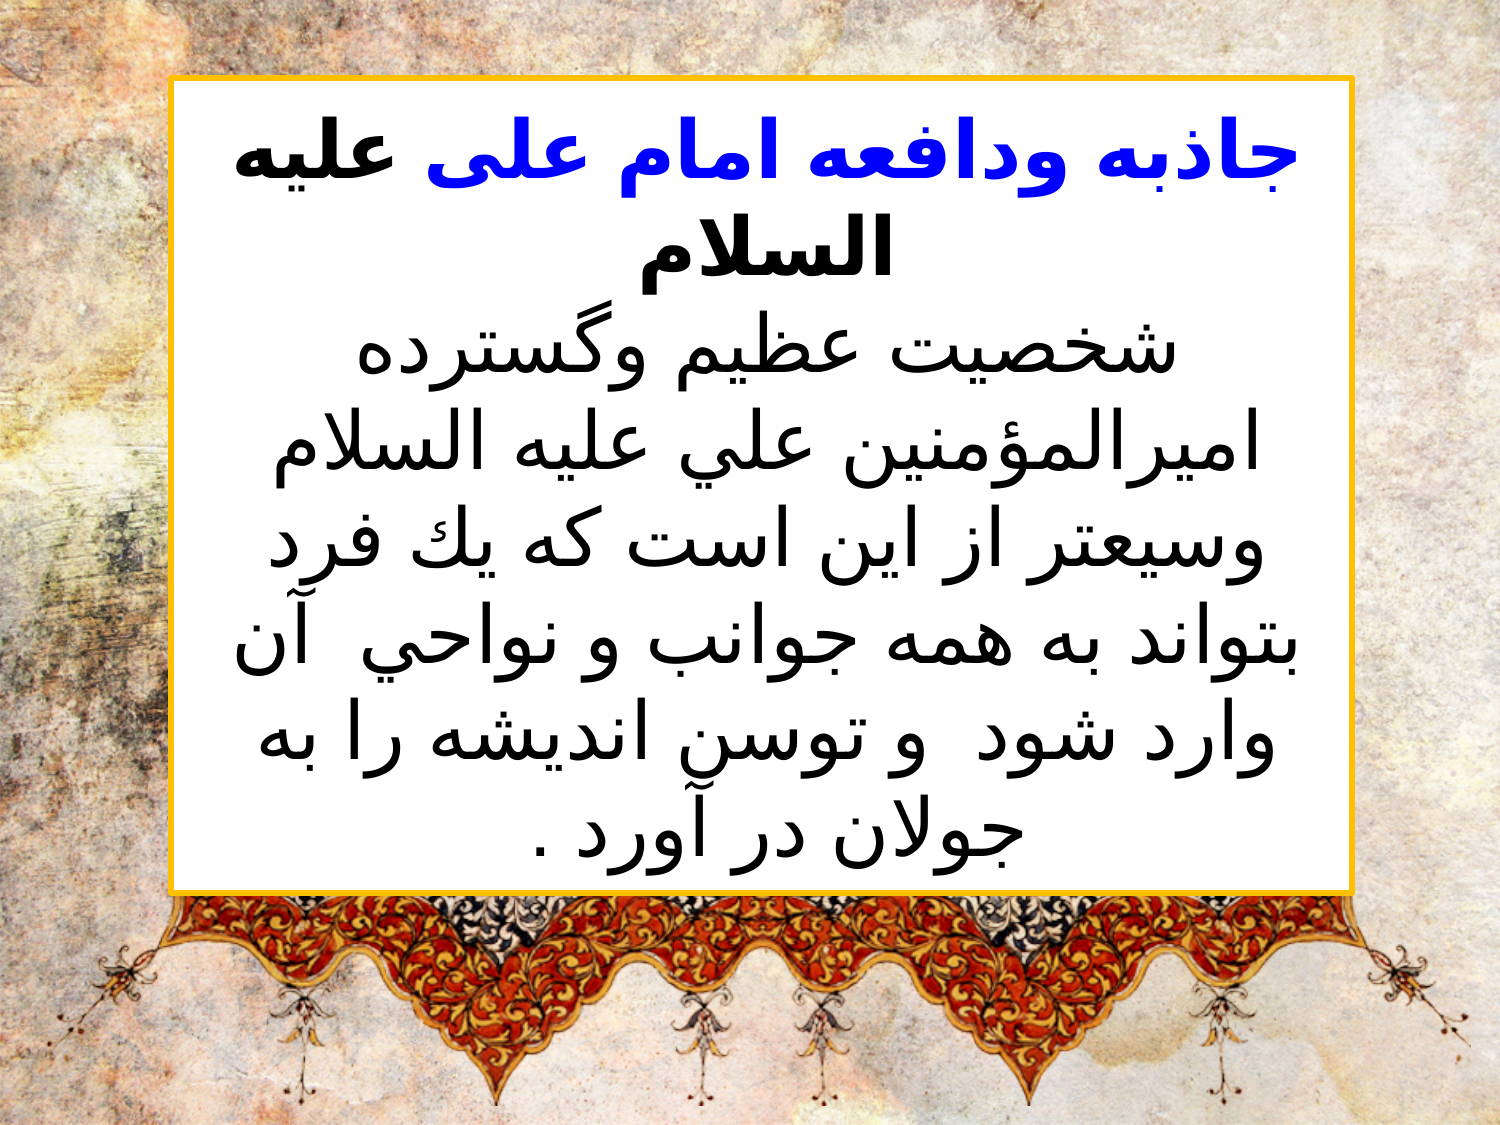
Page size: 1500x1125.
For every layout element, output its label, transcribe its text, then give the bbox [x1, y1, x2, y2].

picture [0, 0, 1500, 1125]
title جاذبه ودافعه امام علی علیه السلام شخصيت عظيم وگسترده اميرالمؤمنين علي عليه السلام وسيعتر از اين است كه يك فرد بتواند به همه جوانب و نواحي آن وارد شود و توسن انديشه را به جولان در آورد . [183, 90, 1353, 882]
